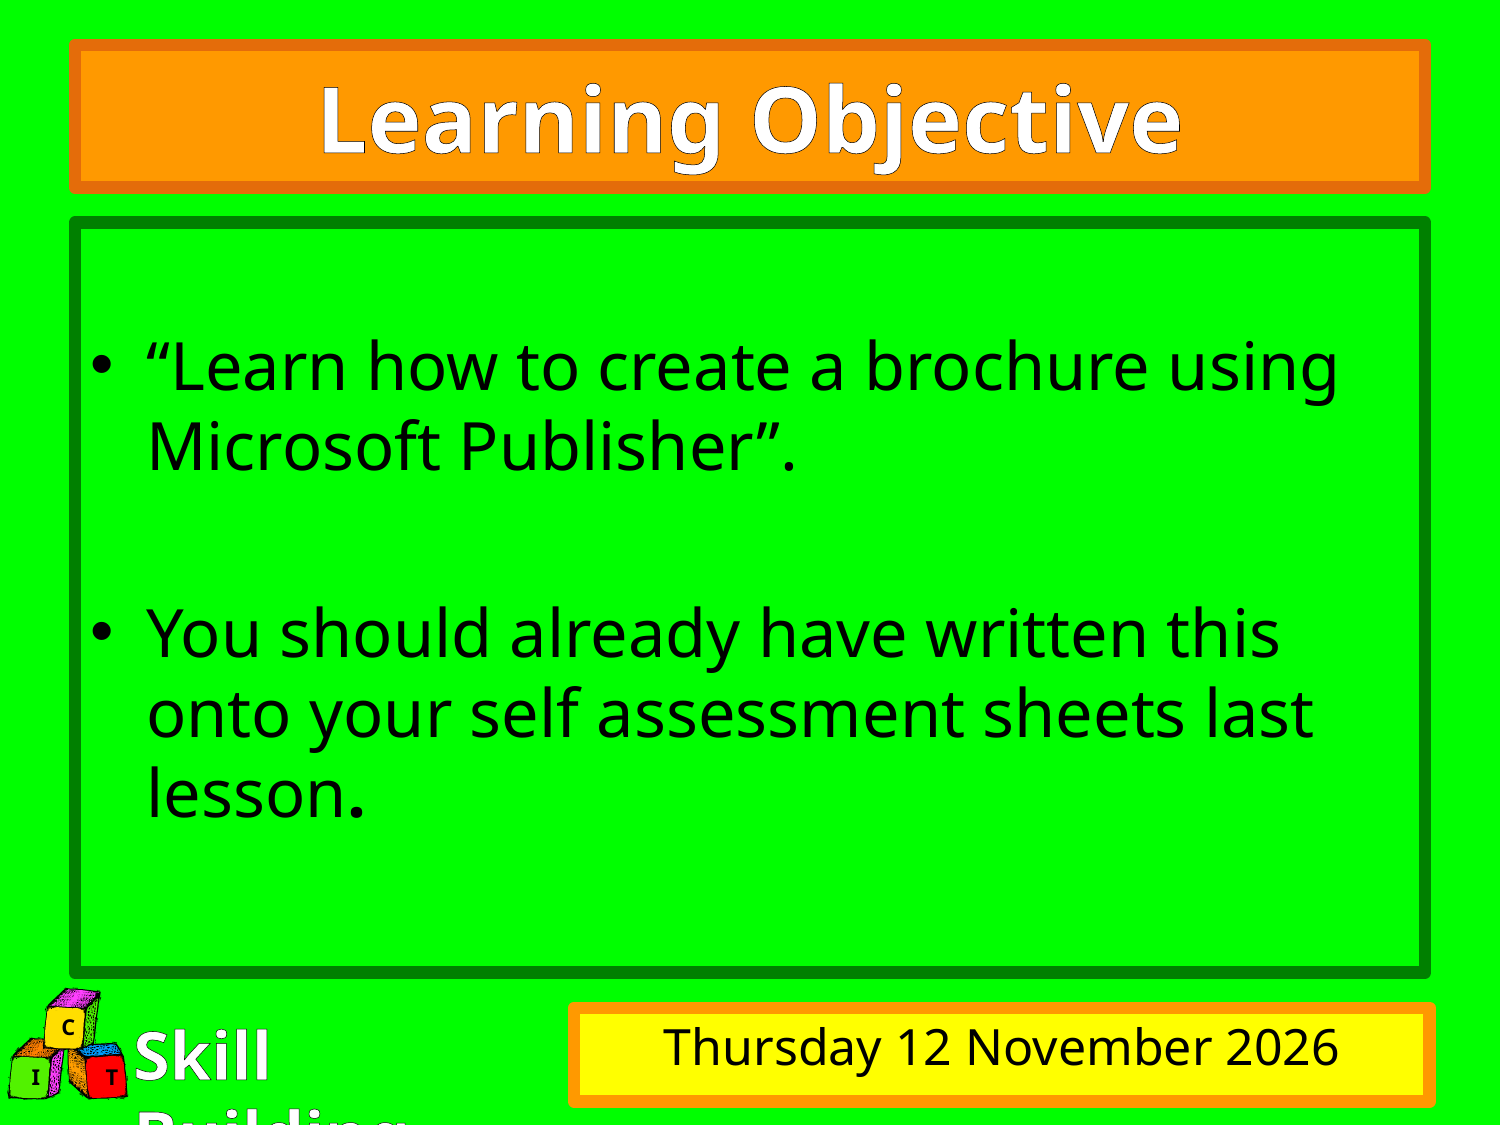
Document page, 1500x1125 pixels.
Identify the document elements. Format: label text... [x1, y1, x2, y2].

list “Learn how to create a brochure using Microsoft Publisher”. You should already have written this onto your self assessment sheets last lesson. [69, 216, 1431, 979]
title Learning Objective [69, 39, 1431, 194]
list Tuesday, 02 September 2008 [568, 1002, 1436, 1108]
